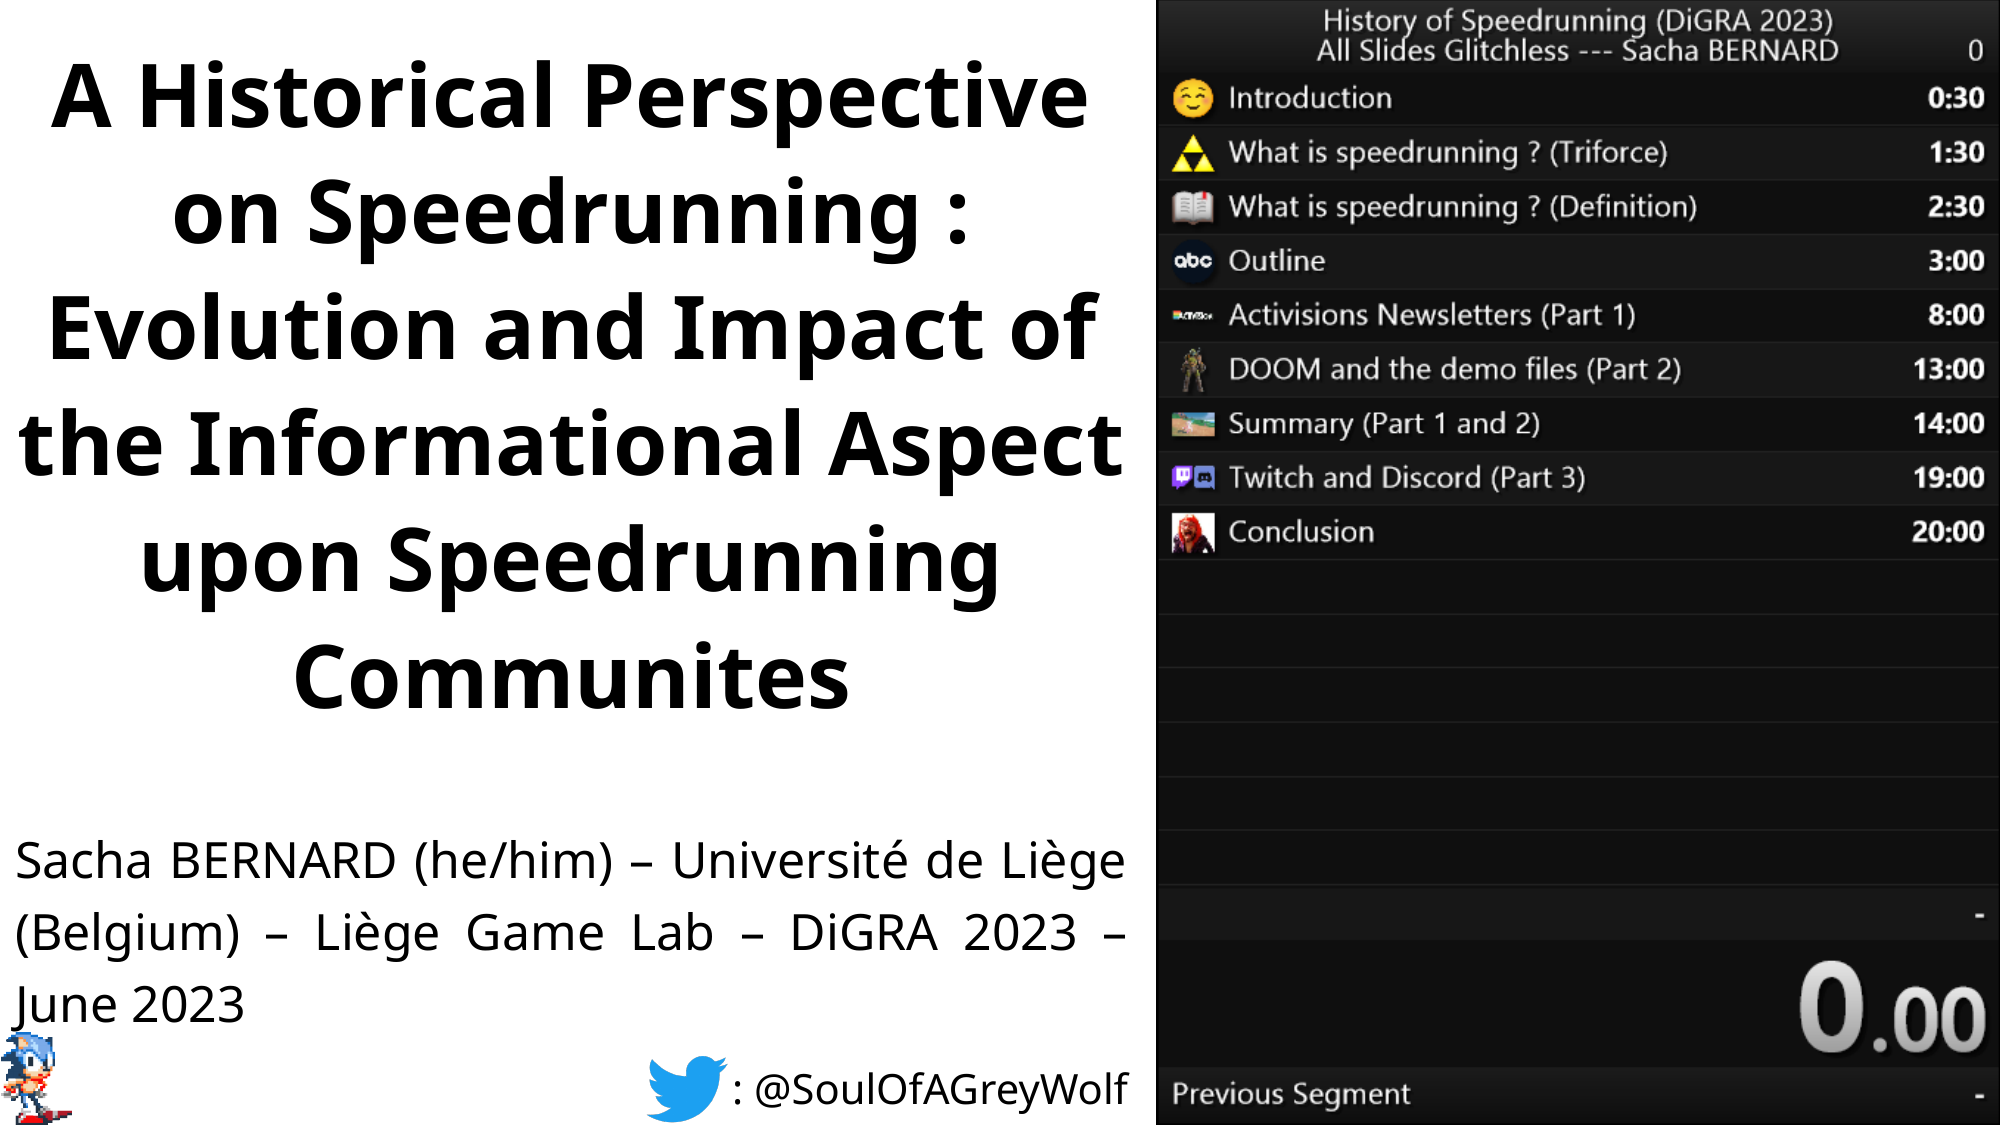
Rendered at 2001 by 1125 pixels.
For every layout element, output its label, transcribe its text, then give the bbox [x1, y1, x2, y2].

subtitle Sacha BERNARD (he/him) – Université de Liège (Belgium) – Liège Game Lab – DiGRA 2023 – June 2023 : @SoulOfAGreyWolf [0, 804, 1143, 1125]
picture [1156, 0, 2000, 1125]
picture [622, 1024, 752, 1125]
title A Historical Perspective on Speedrunning : Evolution and Impact of the Informational Aspect upon Speedrunning Communites [0, 0, 1143, 755]
picture [1, 1032, 72, 1125]
